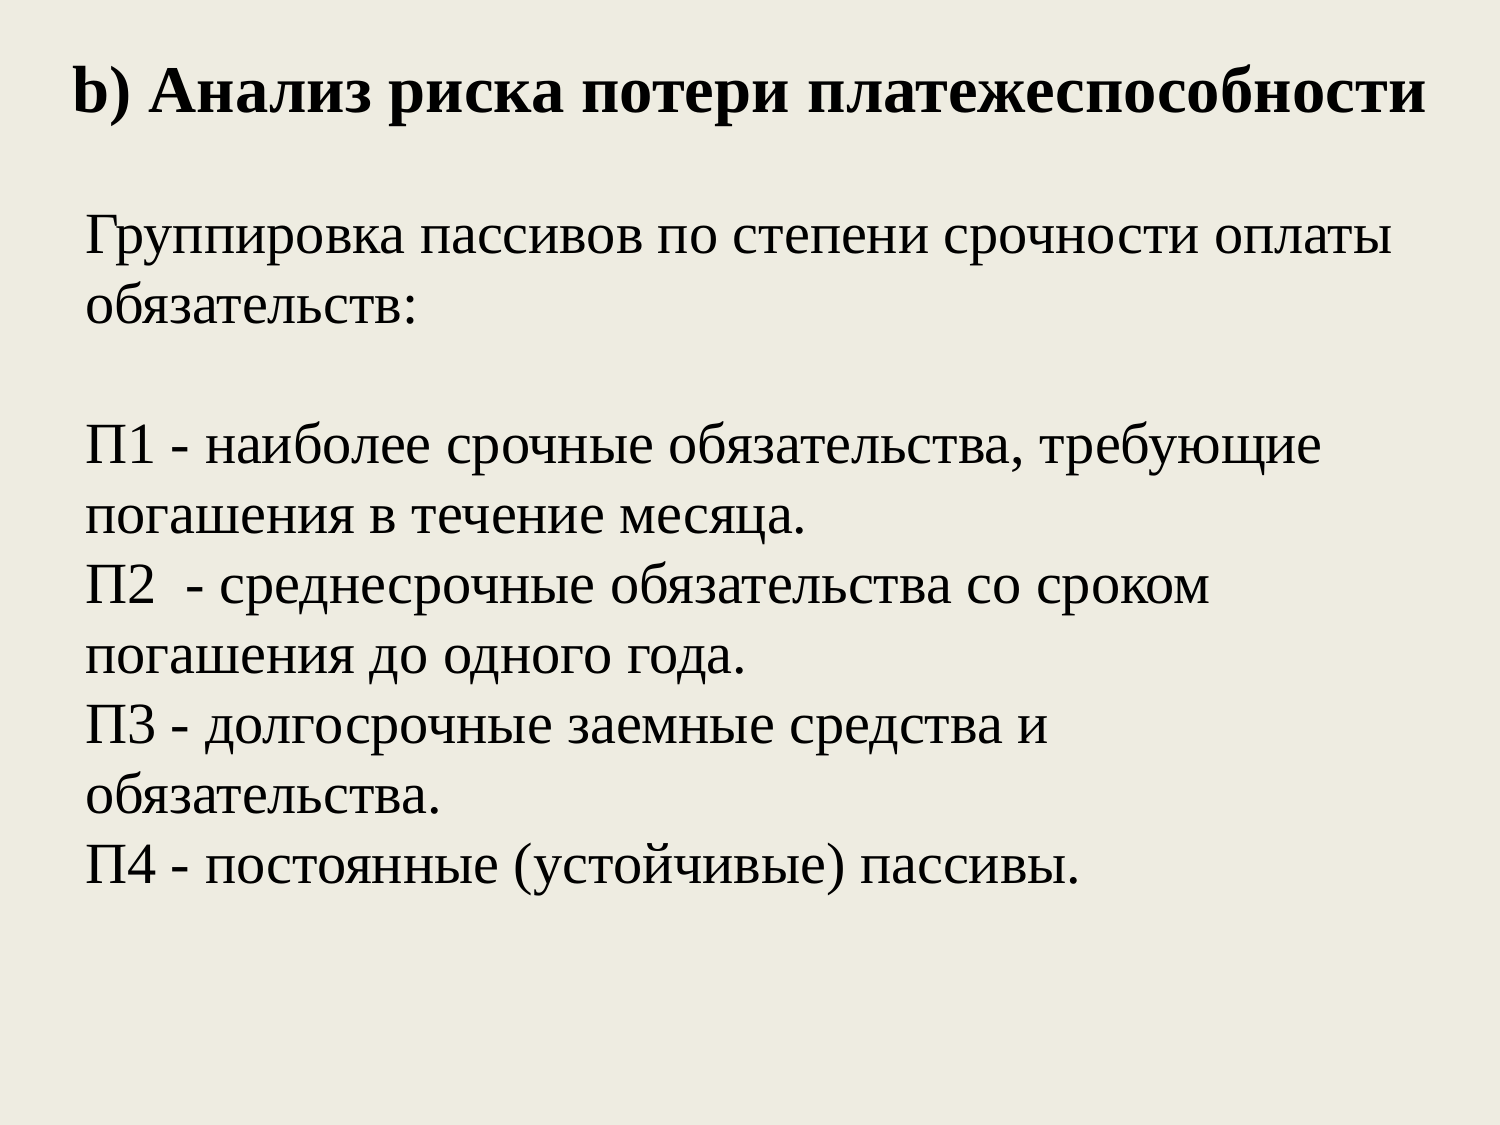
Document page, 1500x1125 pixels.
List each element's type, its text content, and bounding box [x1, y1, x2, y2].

text_box b) Анализ риска потери платежеспособности [0, 46, 1500, 235]
list Группировка пассивов по степени срочности оплаты обязательств: П1 - наиболее срочные обязательства, требующие погашения в течение месяца. П2 - среднесрочные обязательства со сроком погашения до одного года. П3 - долгосрочные заемные средства и обязательства. П4 - постоянные (устойчивые) пассивы. [70, 235, 1421, 739]
